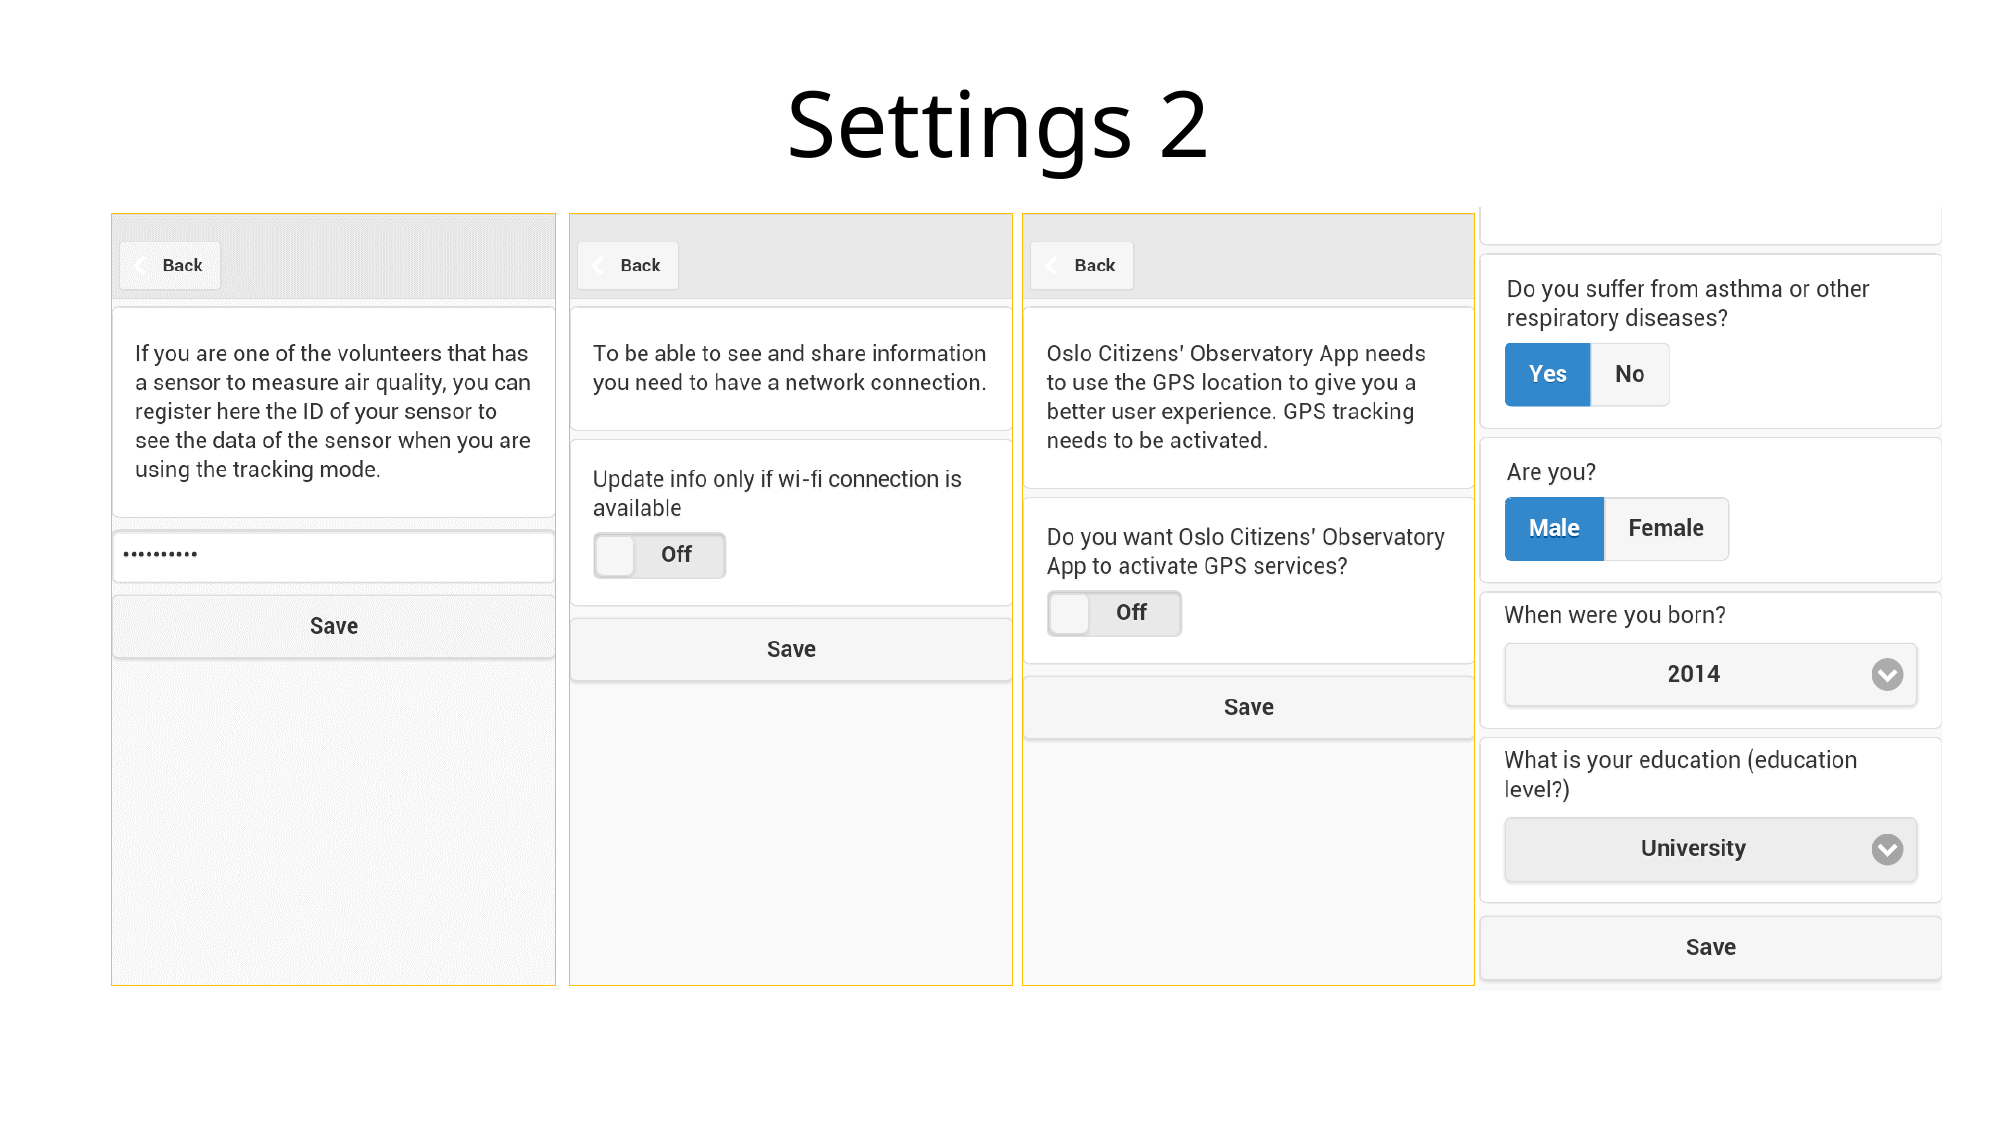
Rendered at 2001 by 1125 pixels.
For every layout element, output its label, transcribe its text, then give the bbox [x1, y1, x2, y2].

picture [1021, 213, 1475, 986]
picture [111, 213, 556, 986]
text_box Settings 2 [138, 67, 1859, 189]
picture [569, 213, 1013, 986]
picture [1479, 207, 1942, 991]
